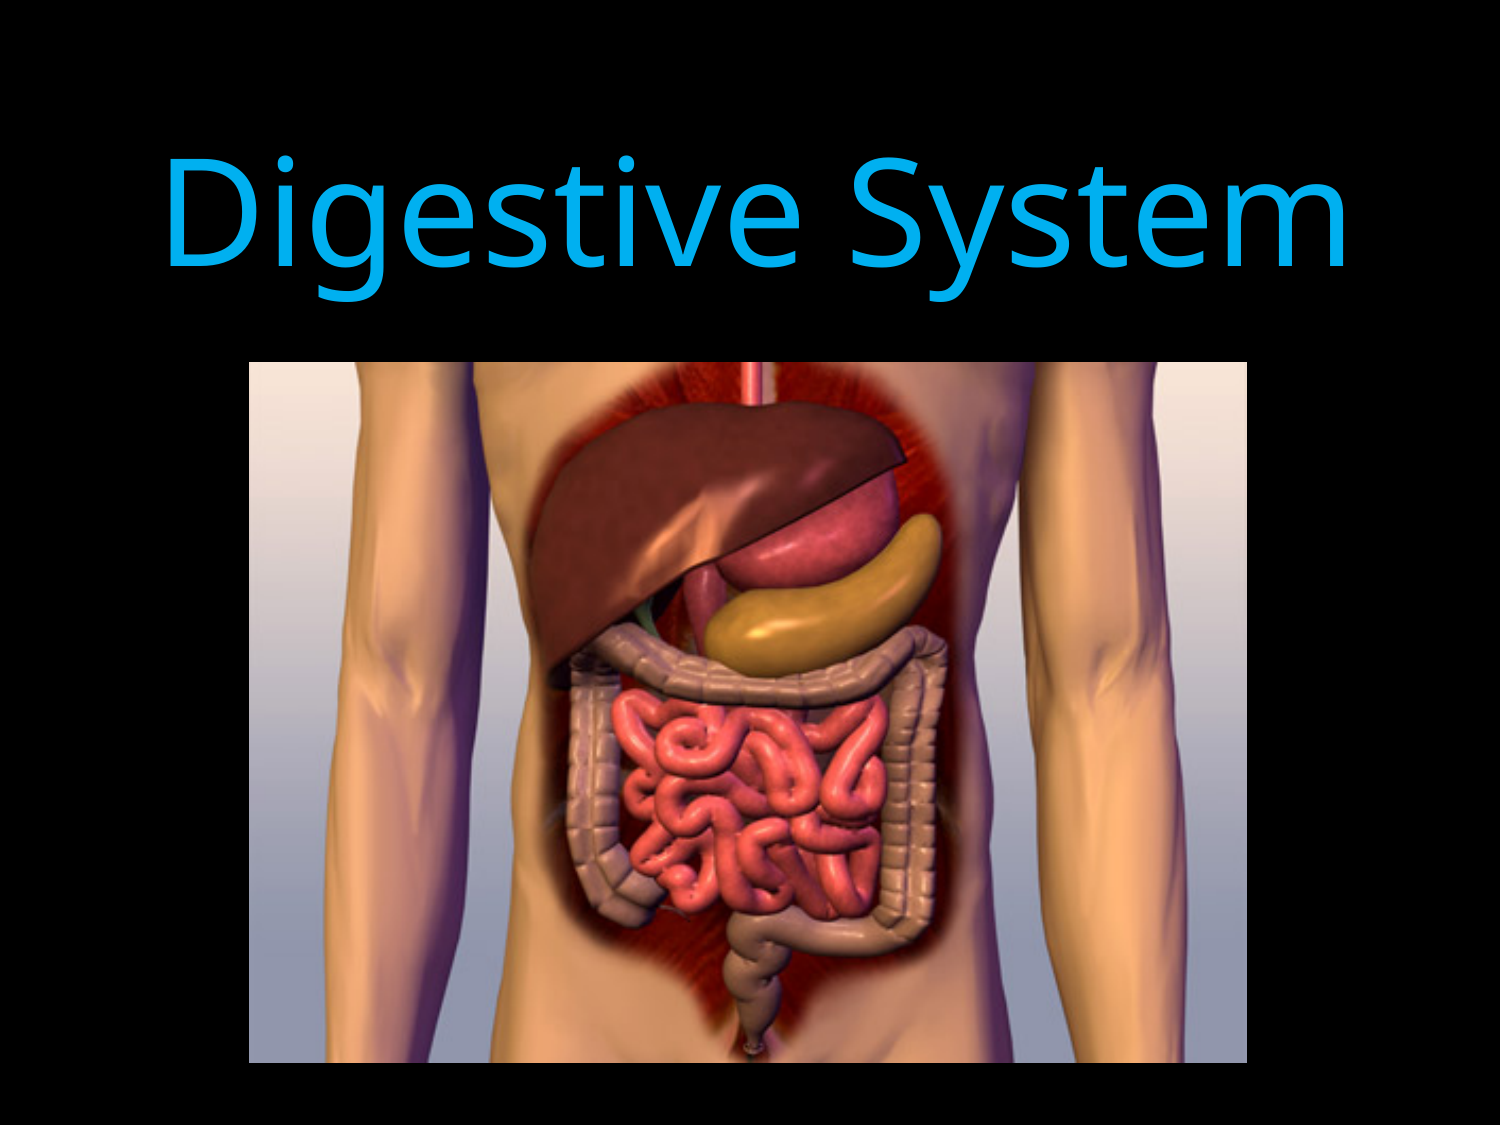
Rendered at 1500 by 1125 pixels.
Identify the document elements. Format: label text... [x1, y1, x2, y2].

title Digestive System [37, 112, 1475, 300]
picture [249, 362, 1248, 1063]
